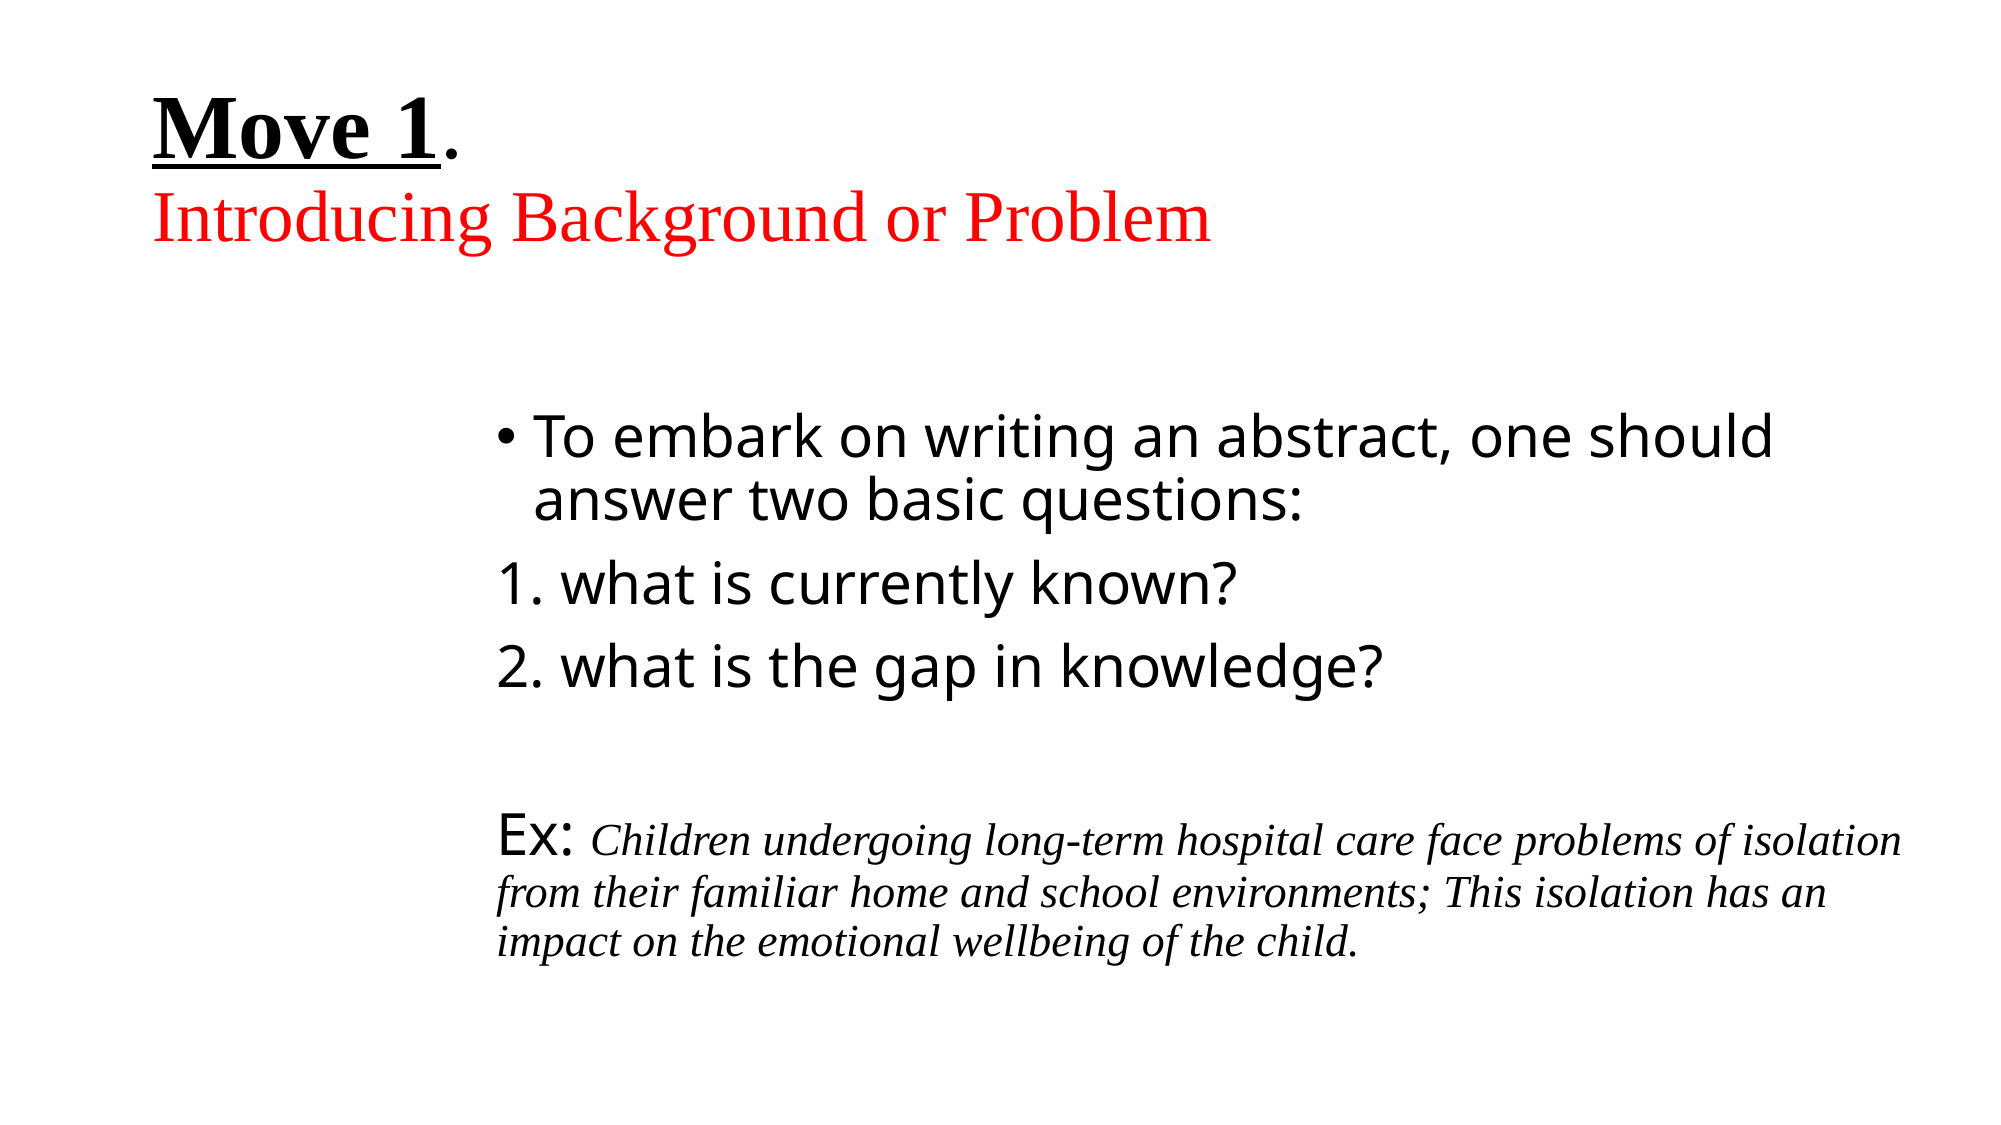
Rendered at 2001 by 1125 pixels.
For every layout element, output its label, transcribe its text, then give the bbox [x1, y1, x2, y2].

title Move 1. Introducing Background or Problem [137, 59, 1863, 278]
list To embark on writing an abstract, one should answer two basic questions: 1. what is currently known? 2. what is the gap in knowledge? Ex: Children undergoing long-term hospital care face problems of isolation from their familiar home and school environments; This isolation has an impact on the emotional wellbeing of the child. [481, 399, 1920, 1057]
